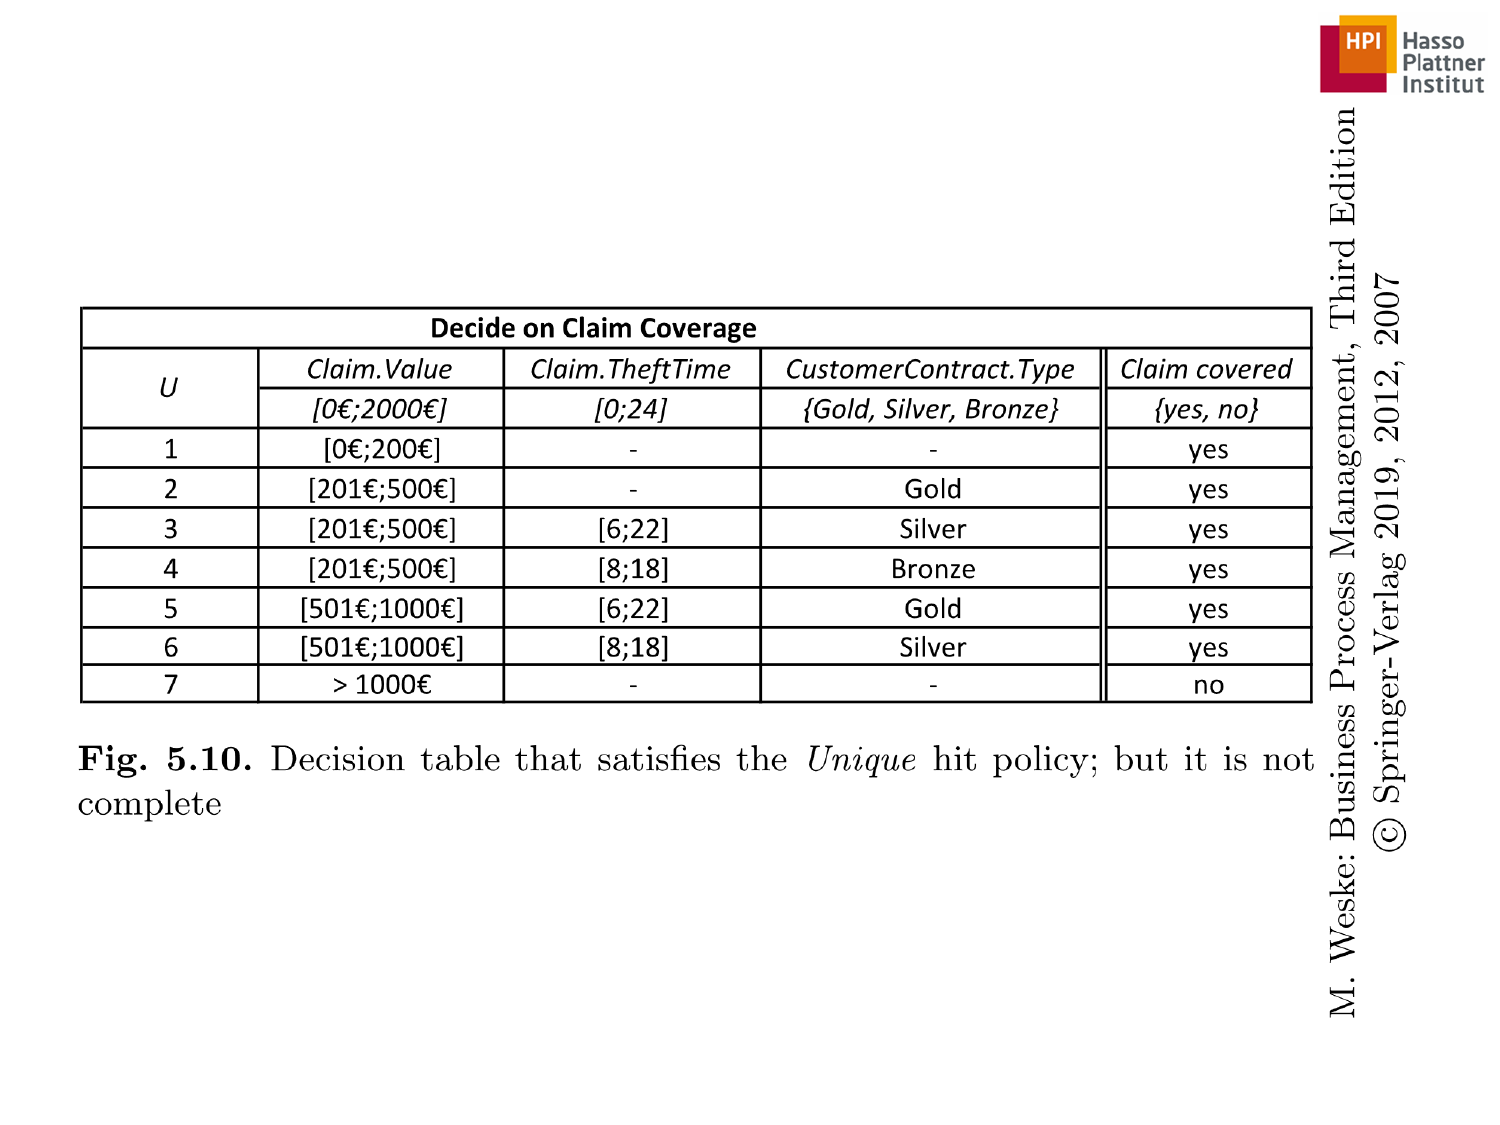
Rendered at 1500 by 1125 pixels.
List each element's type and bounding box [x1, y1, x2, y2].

picture [74, 104, 1425, 1021]
picture [1318, 12, 1488, 95]
